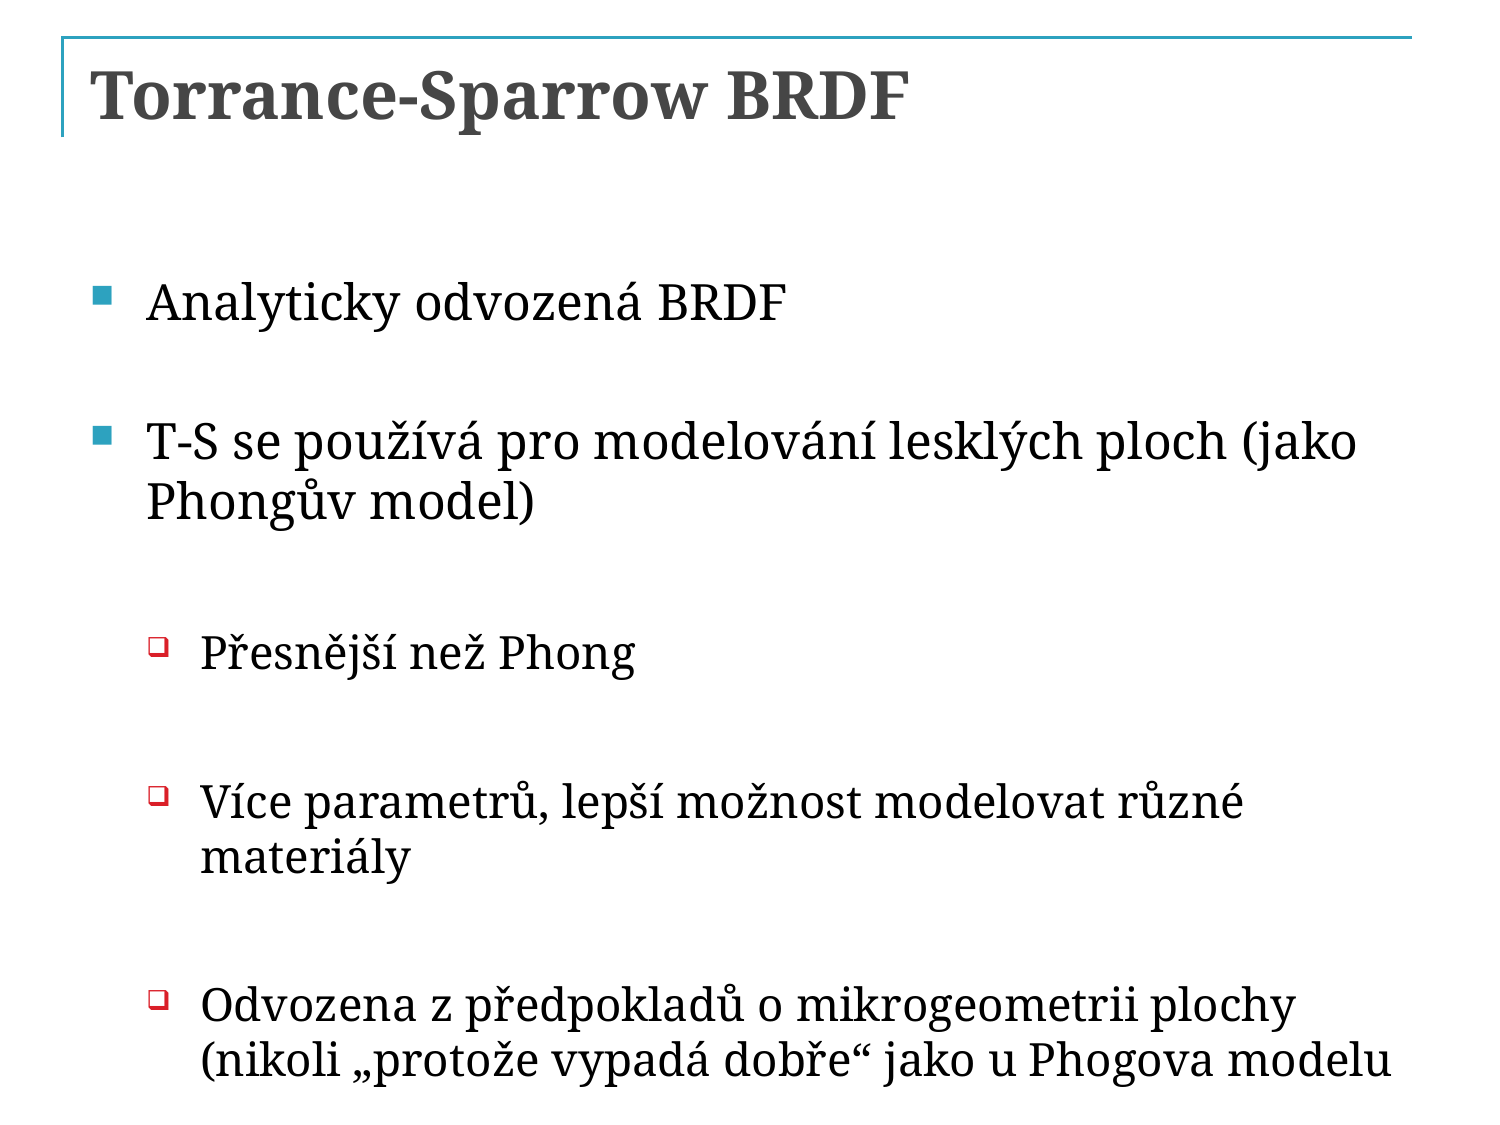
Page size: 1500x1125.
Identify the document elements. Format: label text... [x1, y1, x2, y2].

title Torrance-Sparrow BRDF [74, 45, 1426, 233]
list Analyticky odvozená BRDF T-S se používá pro modelování lesklých ploch (jako Phongův model) Přesnější než Phong Více parametrů, lepší možnost modelovat různé materiály Odvozena z předpokladů o mikrogeometrii plochy (nikoli „protože vypadá dobře“ jako u Phogova modelu [74, 262, 1426, 1036]
